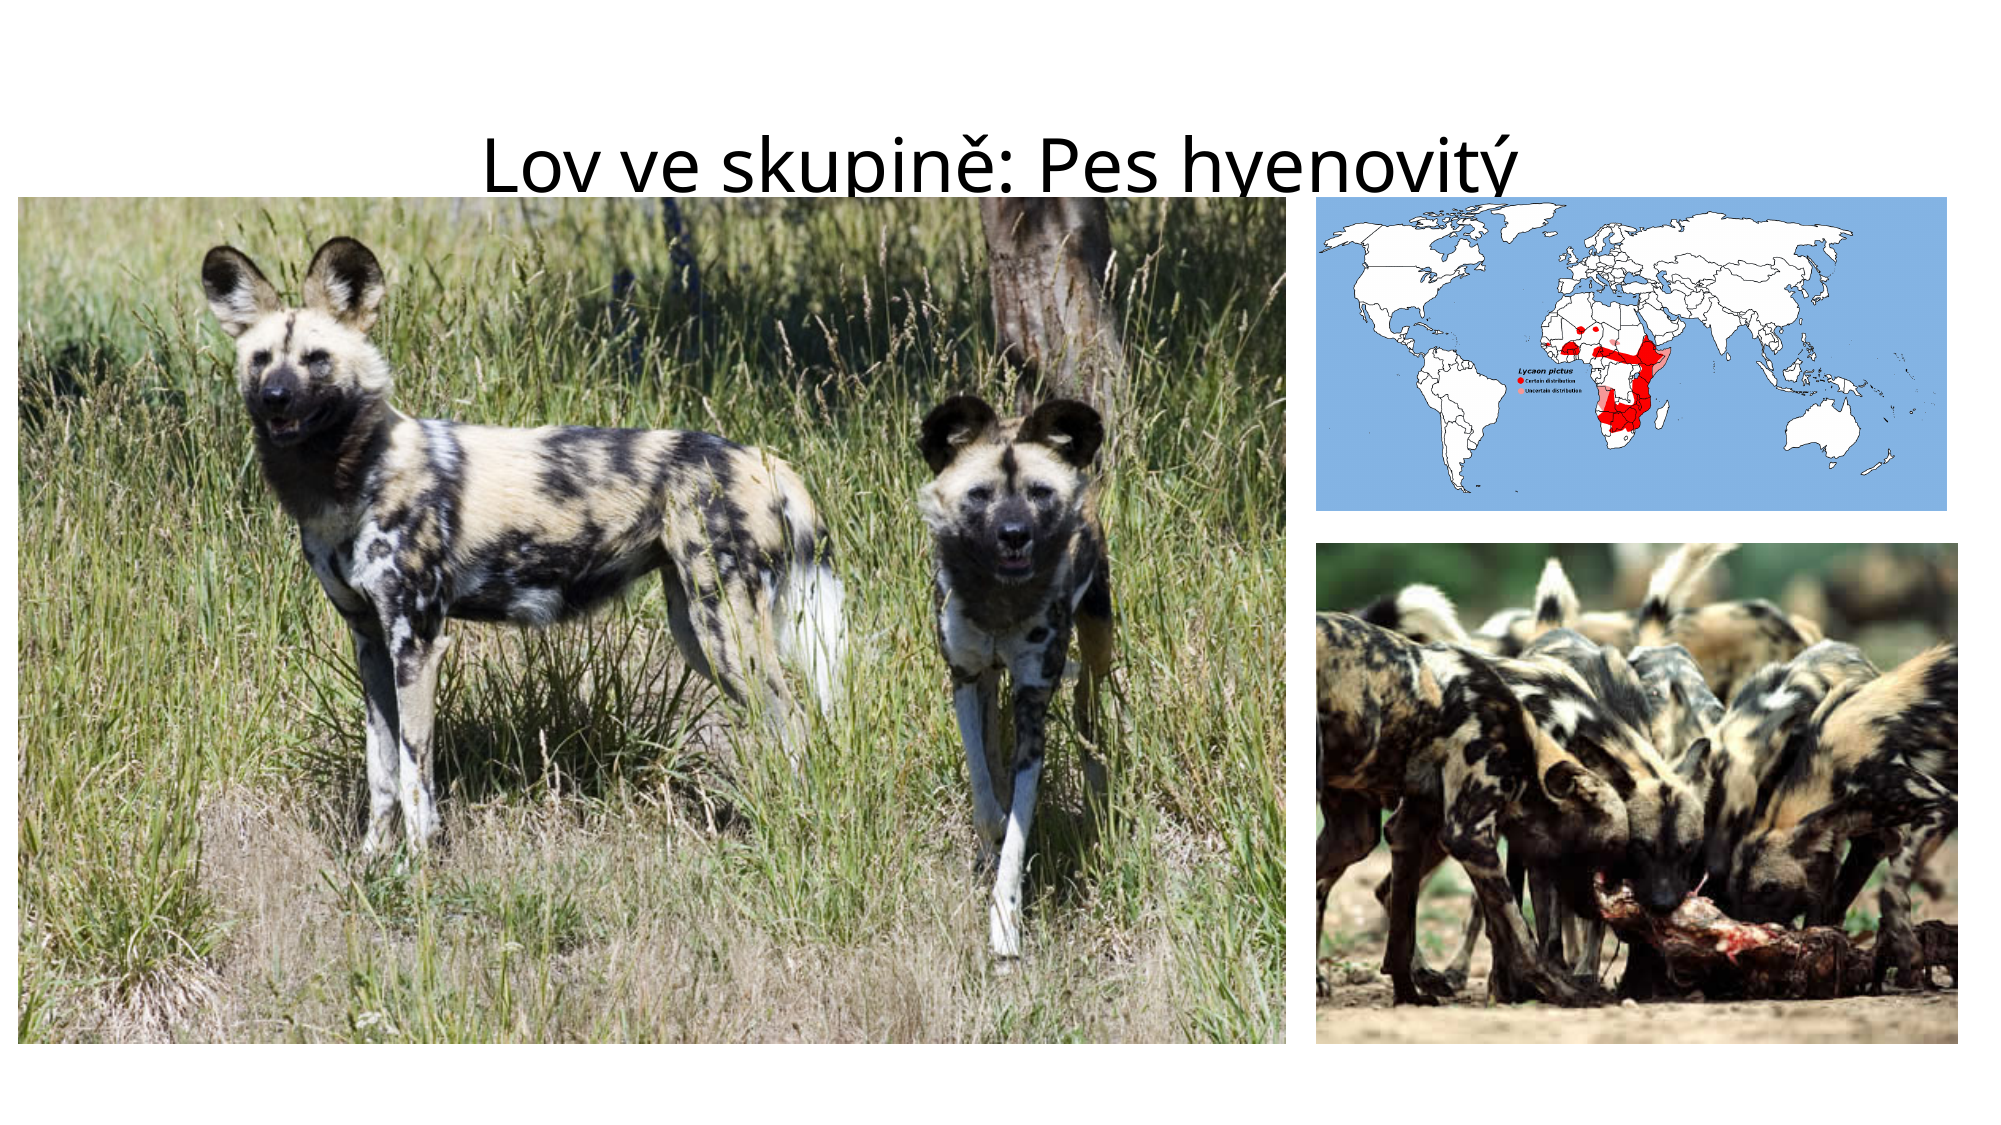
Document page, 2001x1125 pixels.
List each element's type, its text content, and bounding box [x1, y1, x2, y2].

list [18, 197, 1286, 1044]
picture [1316, 197, 1947, 511]
picture [1316, 543, 1958, 1044]
title Lov ve skupině: Pes hyenovitý [137, 59, 1863, 278]
